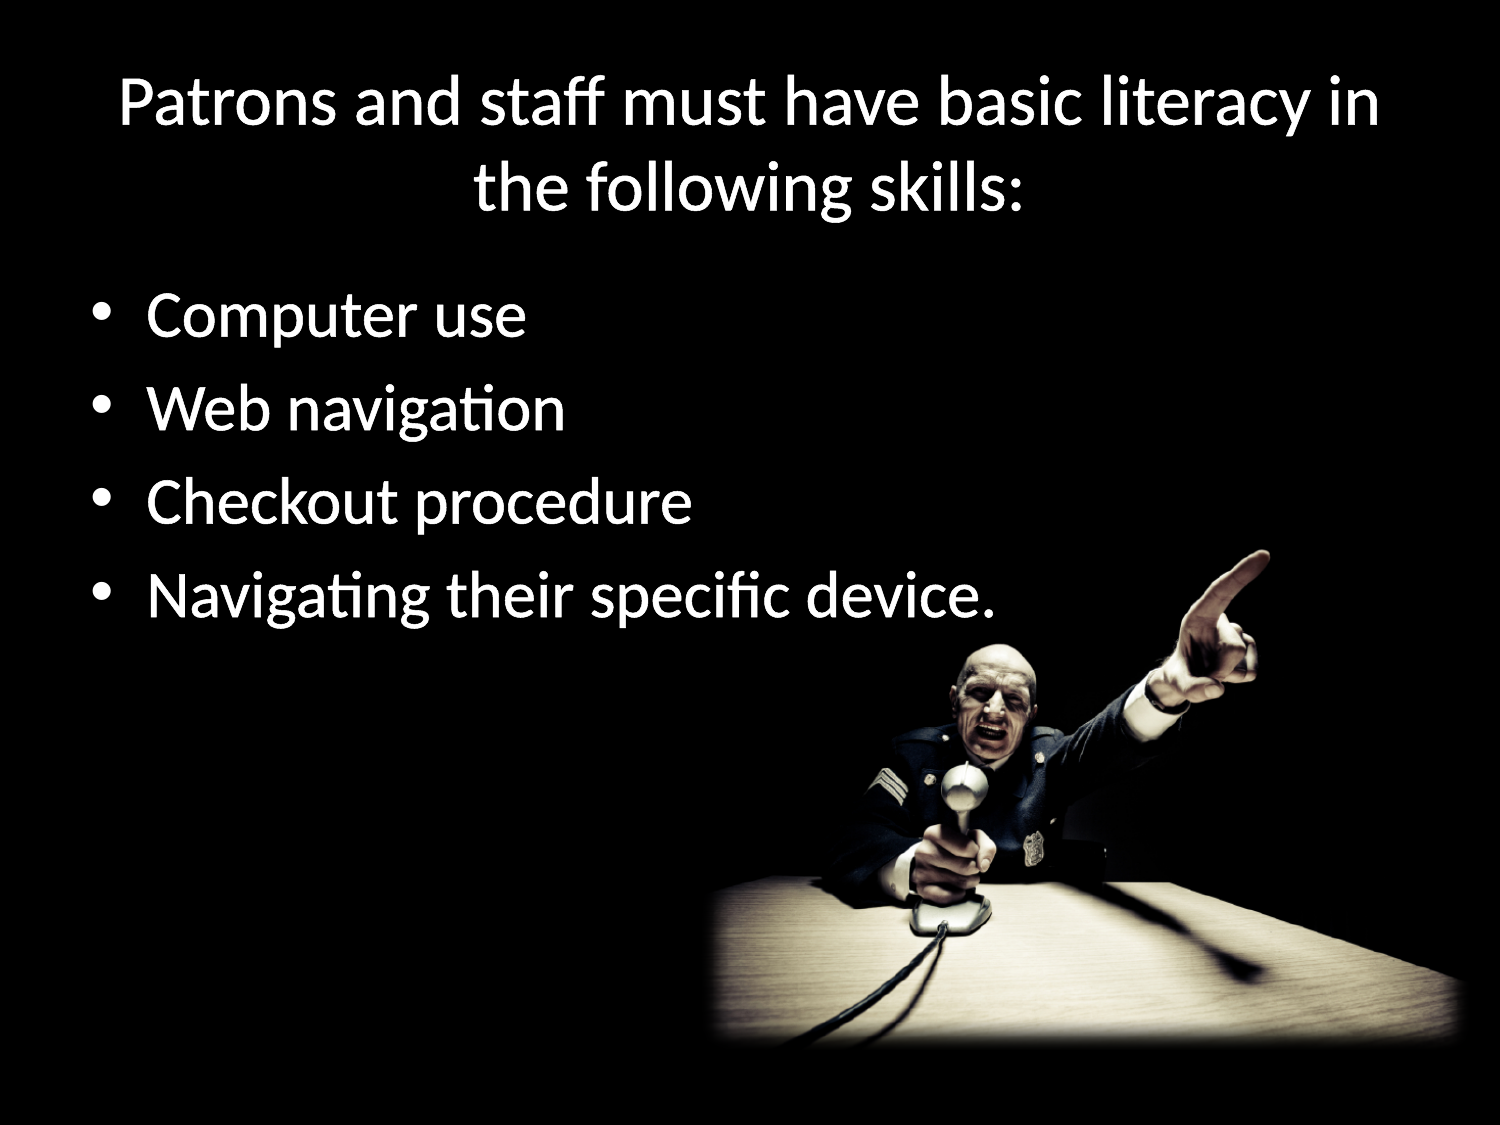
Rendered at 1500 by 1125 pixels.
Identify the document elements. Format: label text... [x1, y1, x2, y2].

list Computer use Web navigation Checkout procedure Navigating their specific device. [75, 262, 1438, 1005]
picture [699, 487, 1472, 1051]
title Patrons and staff must have basic literacy in the following skills: [75, 45, 1425, 233]
